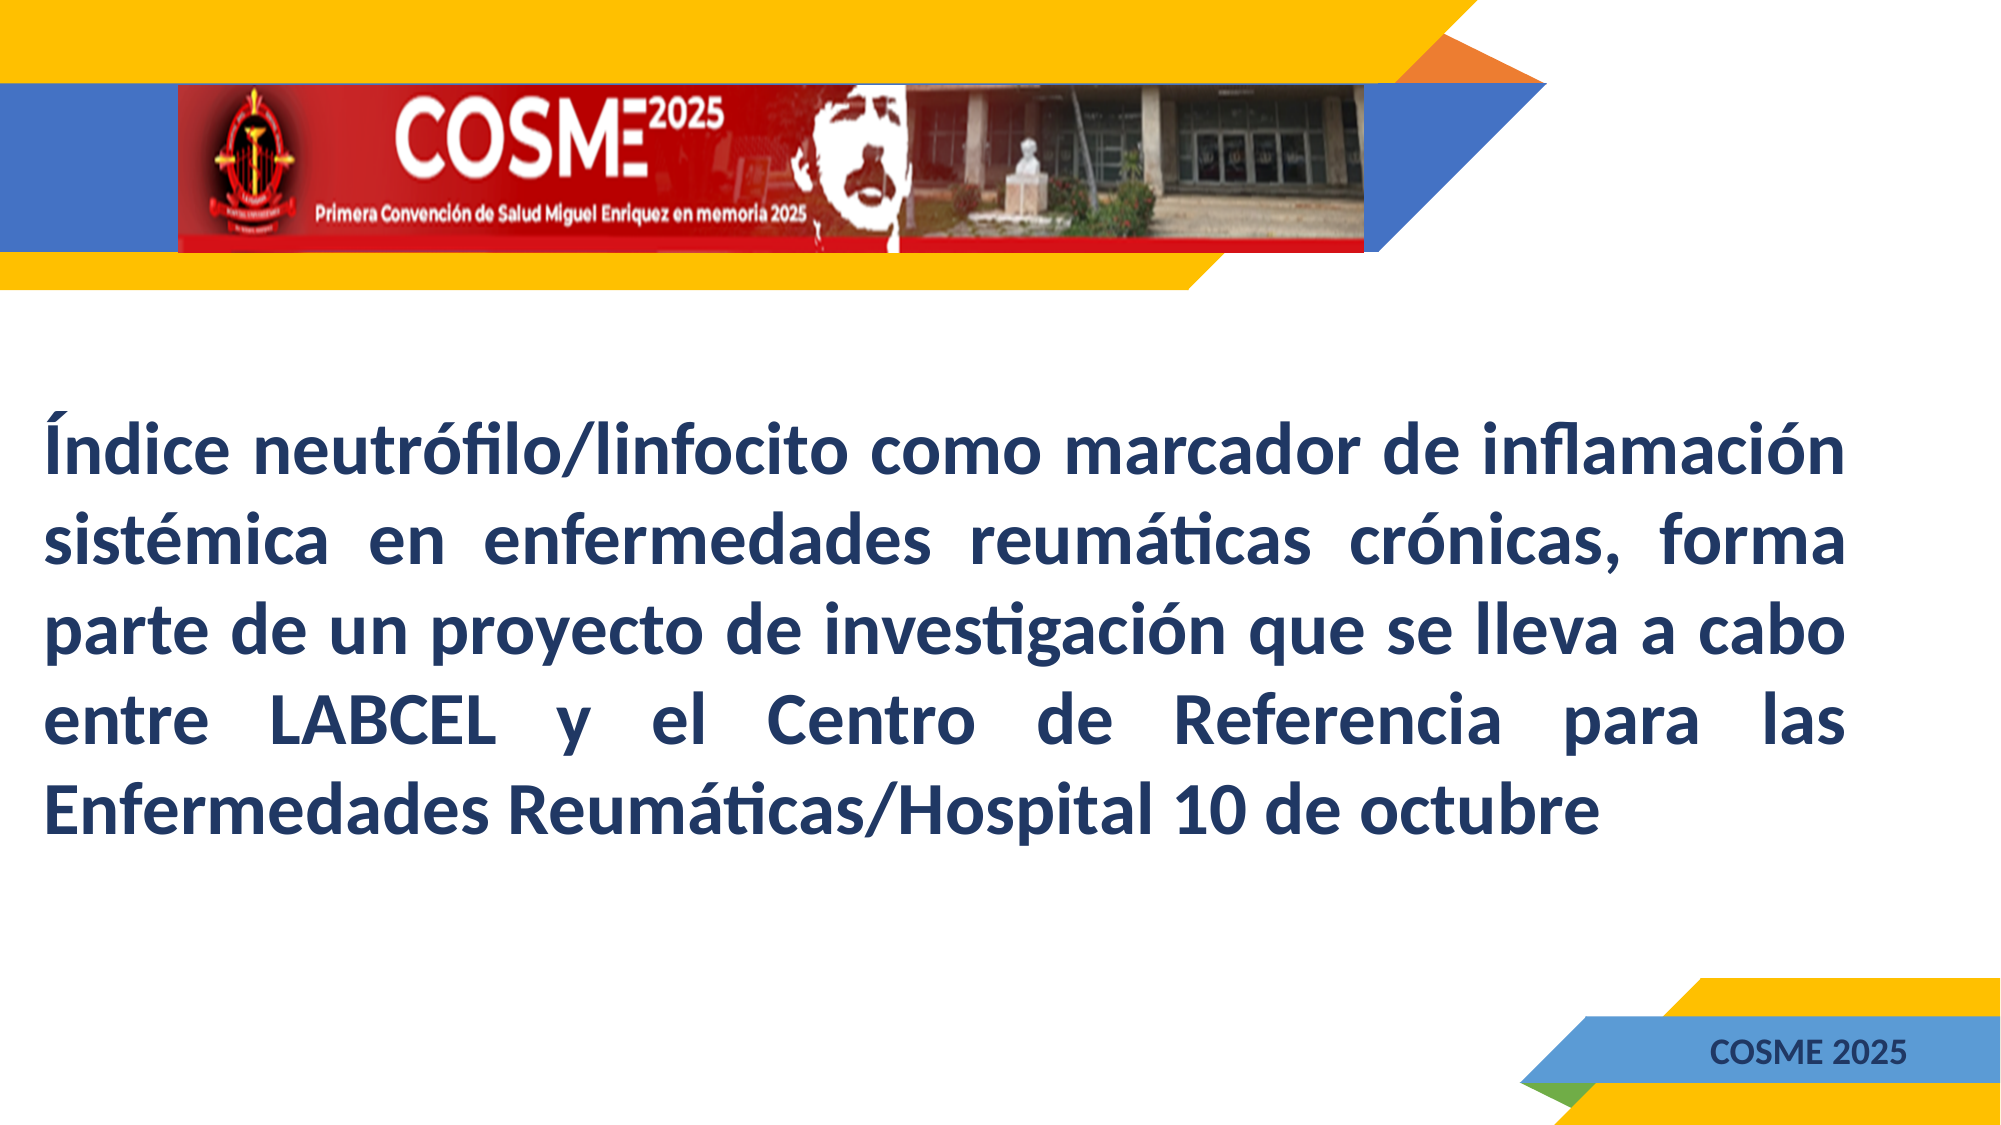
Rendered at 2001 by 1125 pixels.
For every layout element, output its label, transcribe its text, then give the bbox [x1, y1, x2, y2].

text_box Índice neutrófilo/linfocito como marcador de inflamación sistémica en enfermedades reumáticas crónicas, forma parte de un proyecto de investigación que se lleva a cabo entre LABCEL y el Centro de Referencia para las Enfermedades Reumáticas/Hospital 10 de octubre [28, 391, 1864, 949]
picture [178, 85, 1364, 253]
text_box COSME 2025 [1641, 1019, 1977, 1080]
